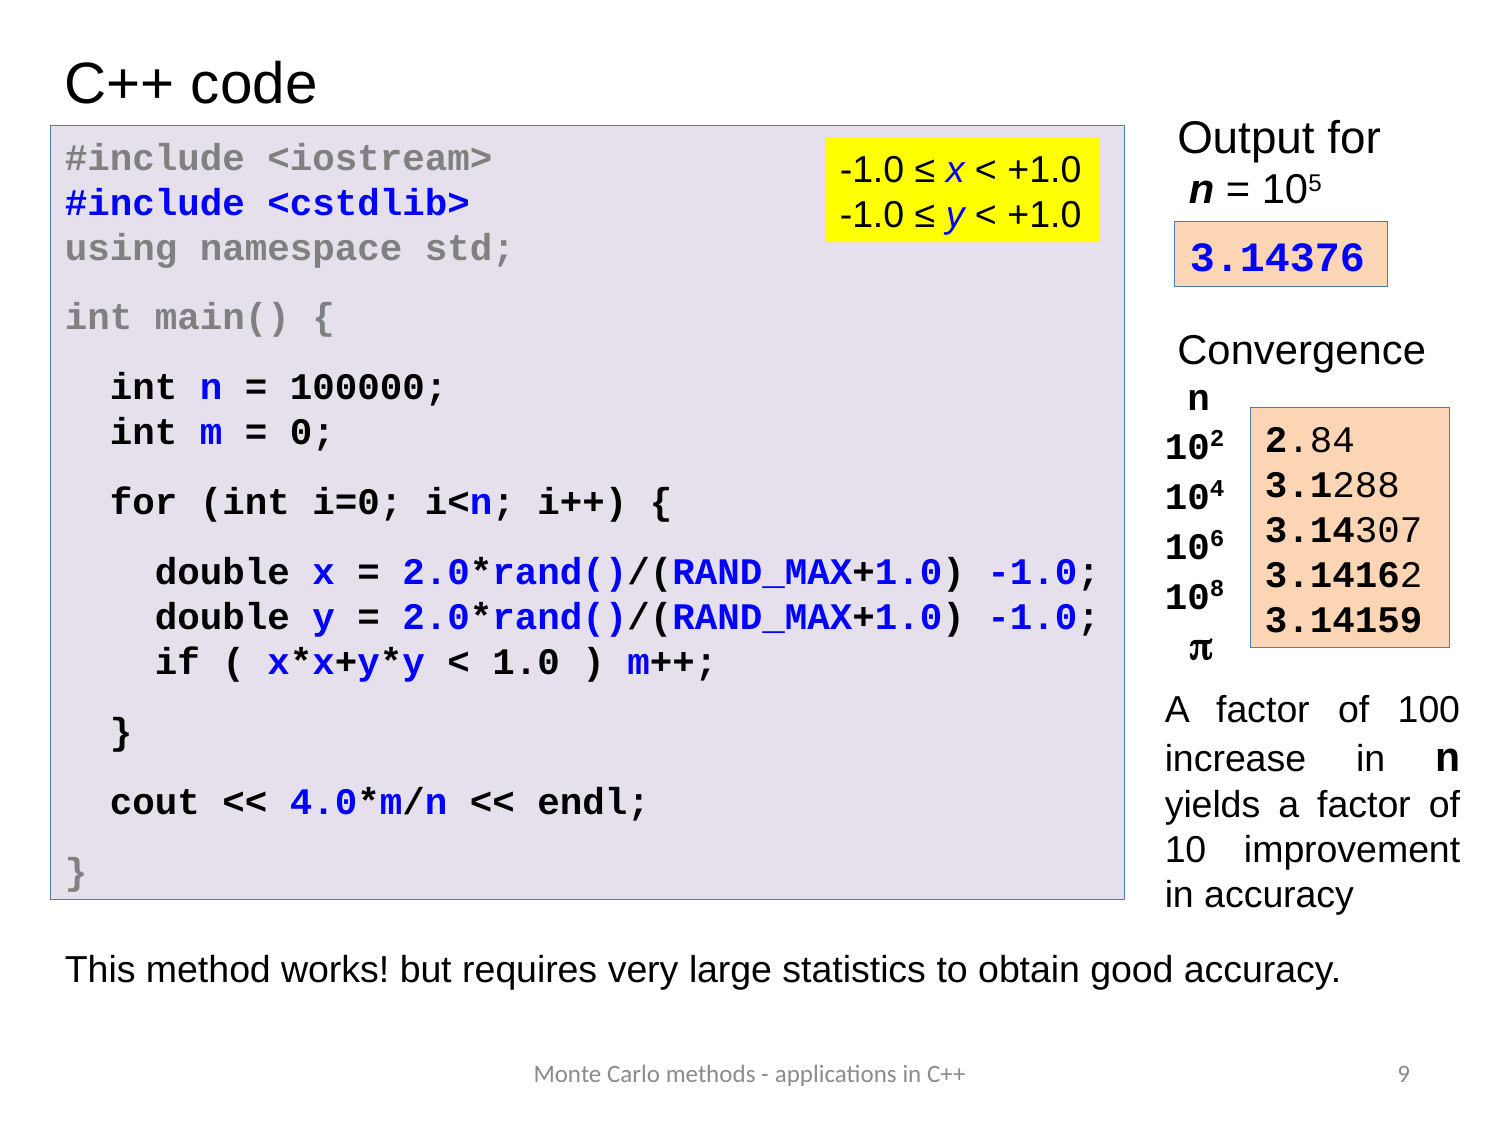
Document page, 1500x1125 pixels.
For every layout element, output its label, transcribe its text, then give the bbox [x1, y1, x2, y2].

text_box Convergence [1162, 315, 1463, 380]
text_box n 102 104 106 108  [1149, 365, 1250, 675]
text_box This method works! but requires very large statistics to obtain good accuracy. [49, 937, 1413, 998]
footer Monte Carlo methods - applications in C++ [512, 1042, 988, 1103]
slide_number 9 [1074, 1042, 1425, 1103]
text_box C++ code [49, 37, 338, 123]
text_box 2.84 3.1288 3.14307 3.14162 3.14159 [1250, 407, 1450, 648]
text_box A factor of 100 increase in n yields a factor of 10 improvement in accuracy [1149, 677, 1475, 923]
text_box Output for n = 105 [1162, 99, 1413, 220]
text_box #include <iostream> #include <cstdlib> using namespace std; int main() { int n = 100000; int m = 0; for (int i=0; i<n; i++) { double x = 2.0*rand()/(RAND_MAX+1.0) -1.0; double y = 2.0*rand()/(RAND_MAX+1.0) -1.0; if ( x*x+y*y < 1.0 ) m++; } cout << 4.0*m/n << endl; } [50, 125, 1125, 900]
text_box 3.14376 [1174, 221, 1388, 287]
text_box -1.0 ≤ x < +1.0 -1.0 ≤ y < +1.0 [825, 137, 1100, 243]
